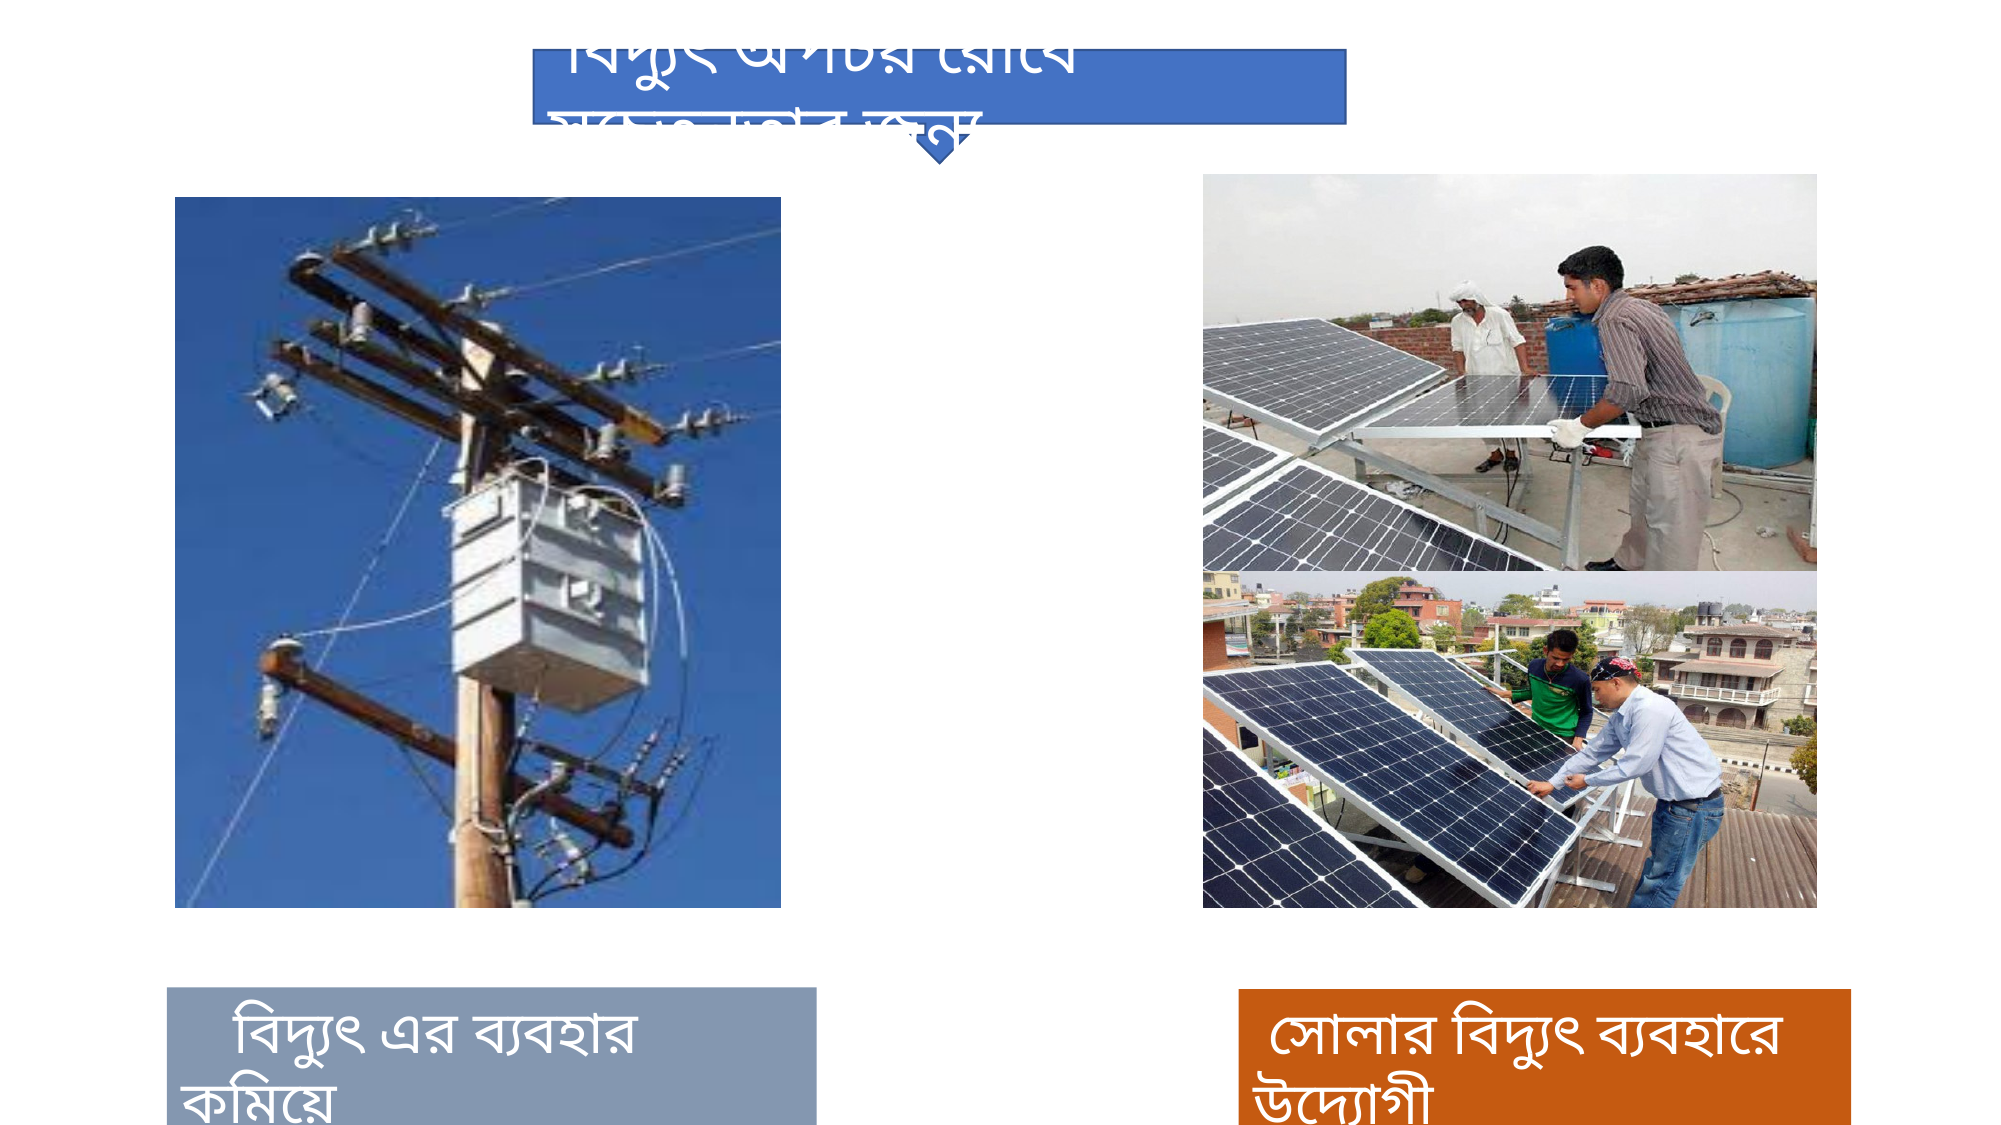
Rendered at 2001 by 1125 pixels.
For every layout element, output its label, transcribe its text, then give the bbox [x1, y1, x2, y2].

text_box বিদ্যুৎ অপচয় রোধে সচেতনতার জন্য [532, 48, 1347, 165]
picture [175, 197, 781, 908]
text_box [1203, 174, 1817, 908]
text_box সোলার বিদ্যুৎ ব্যবহারে উদ্যোগী [1238, 989, 1852, 1125]
text_box বিদ্যুৎ এর ব্যবহার কমিয়ে [166, 987, 817, 1125]
